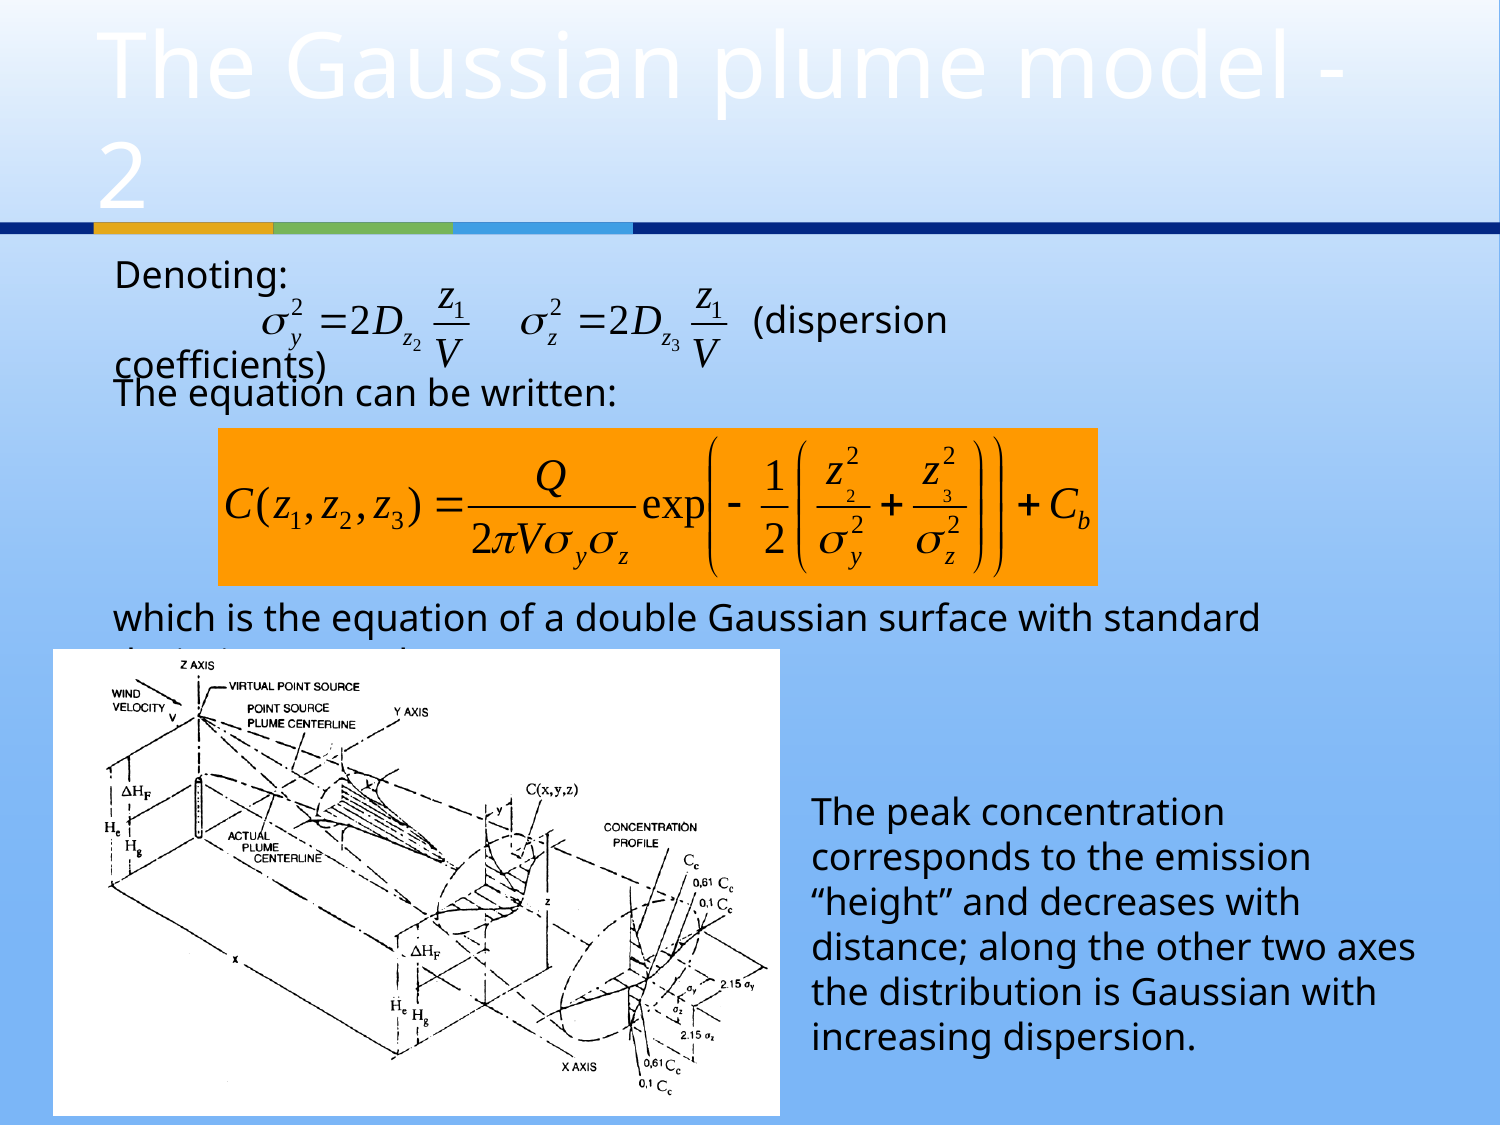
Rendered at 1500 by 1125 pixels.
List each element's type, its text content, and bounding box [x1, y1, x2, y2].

title The Gaussian plume model - 2 [81, 23, 1421, 211]
picture [52, 648, 780, 1116]
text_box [217, 427, 1099, 587]
text_box The peak concentration corresponds to the emission “height” and decreases with distance; along the other two axes the distribution is Gaussian with increasing dispersion. [796, 780, 1447, 1066]
text_box Denoting: (dispersion coefficients) [99, 243, 1166, 361]
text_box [254, 266, 736, 379]
text_box The equation can be written: which is the equation of a double Gaussian surface with standard deviations y and z. [98, 361, 1447, 698]
